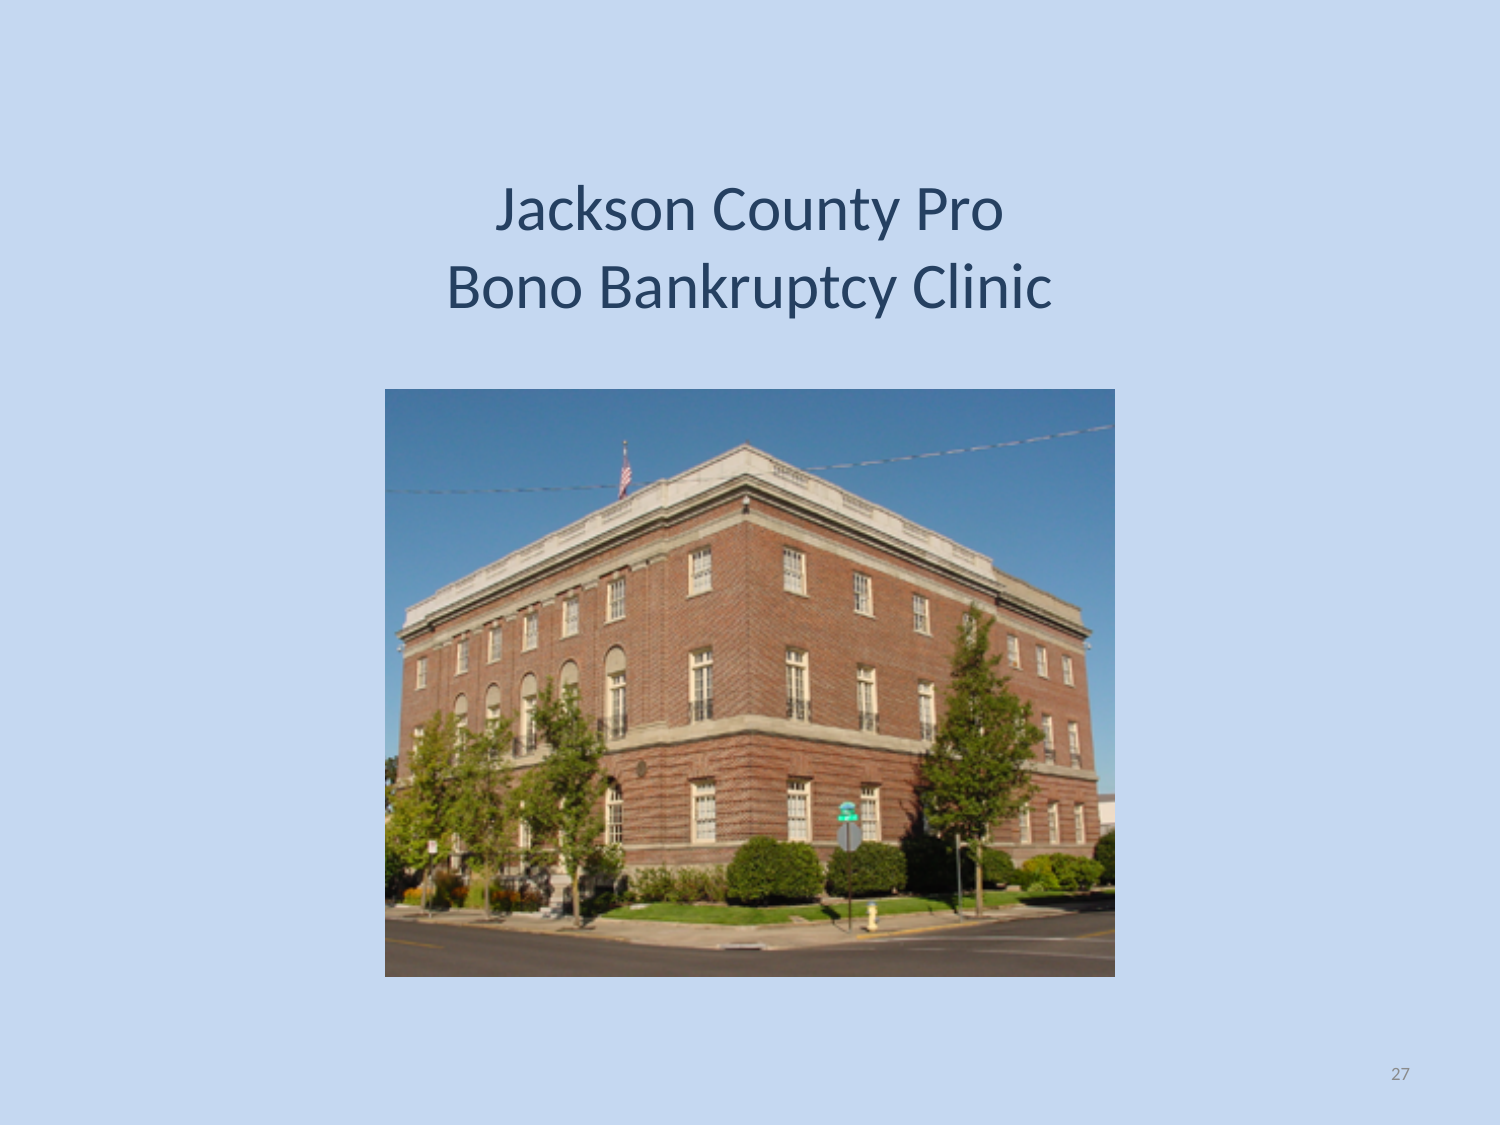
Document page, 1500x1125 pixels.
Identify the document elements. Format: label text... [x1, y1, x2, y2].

slide_number 27 [1074, 1042, 1425, 1103]
picture [385, 389, 1115, 977]
title Jackson County Pro Bono Bankruptcy Clinic [436, 148, 1064, 374]
